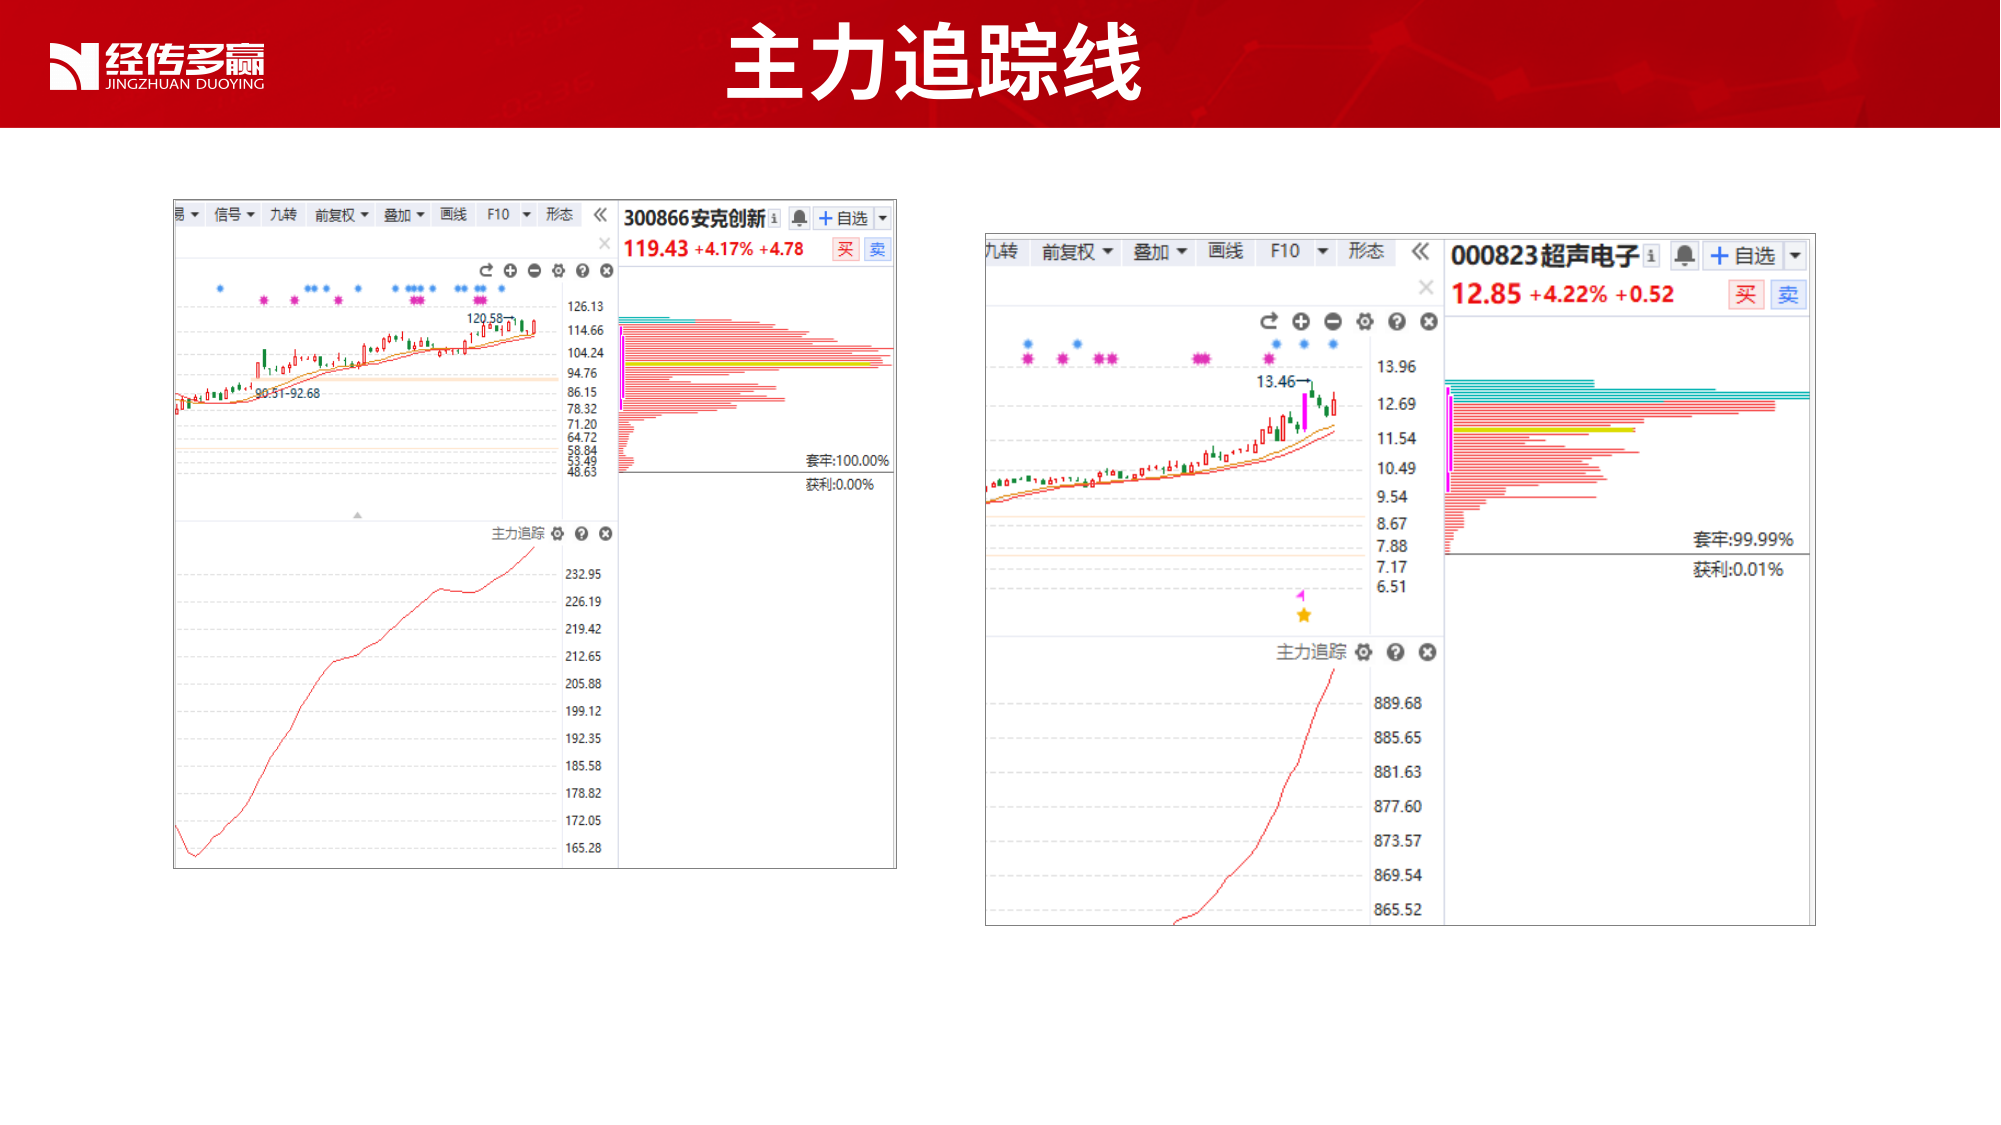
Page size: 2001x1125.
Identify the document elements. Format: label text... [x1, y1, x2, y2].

text_box 主力追踪线 [451, 14, 1718, 130]
picture [985, 233, 1816, 926]
picture [0, 0, 2000, 127]
picture [173, 199, 897, 869]
